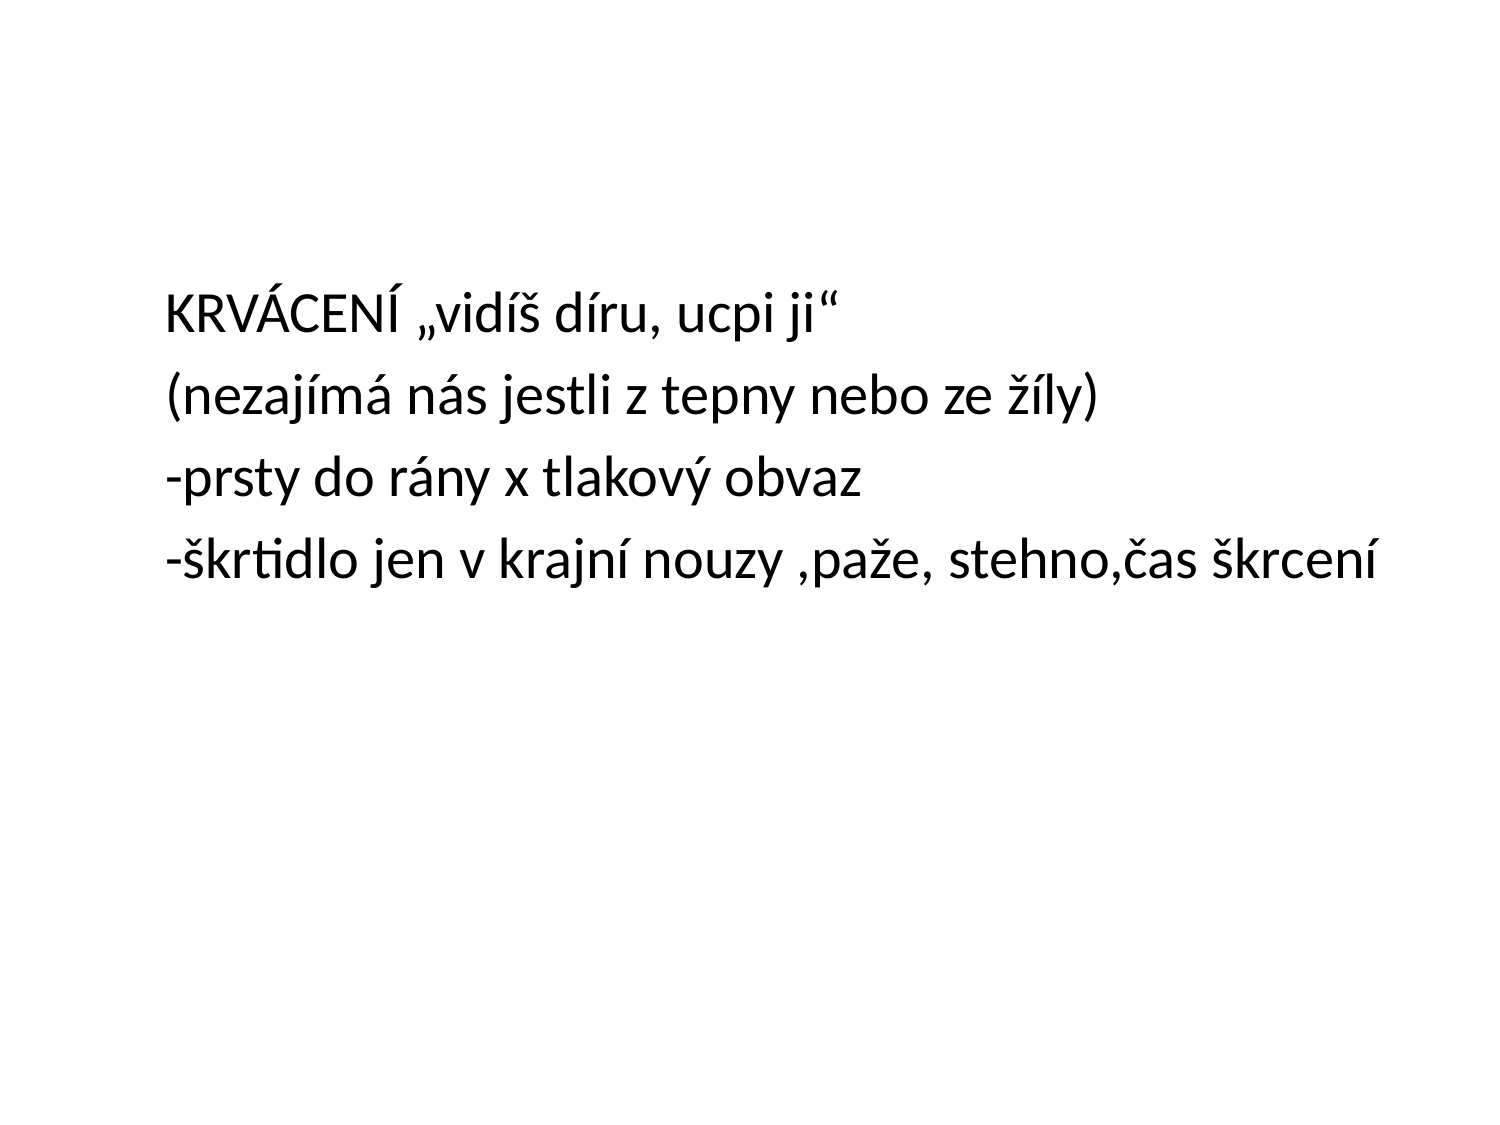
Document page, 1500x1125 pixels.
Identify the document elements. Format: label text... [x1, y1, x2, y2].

list KRVÁCENÍ „vidíš díru, ucpi ji“ (nezajímá nás jestli z tepny nebo ze žíly) -prsty do rány x tlakový obvaz -škrtidlo jen v krajní nouzy ,paže, stehno,čas škrcení [150, 267, 1500, 1010]
